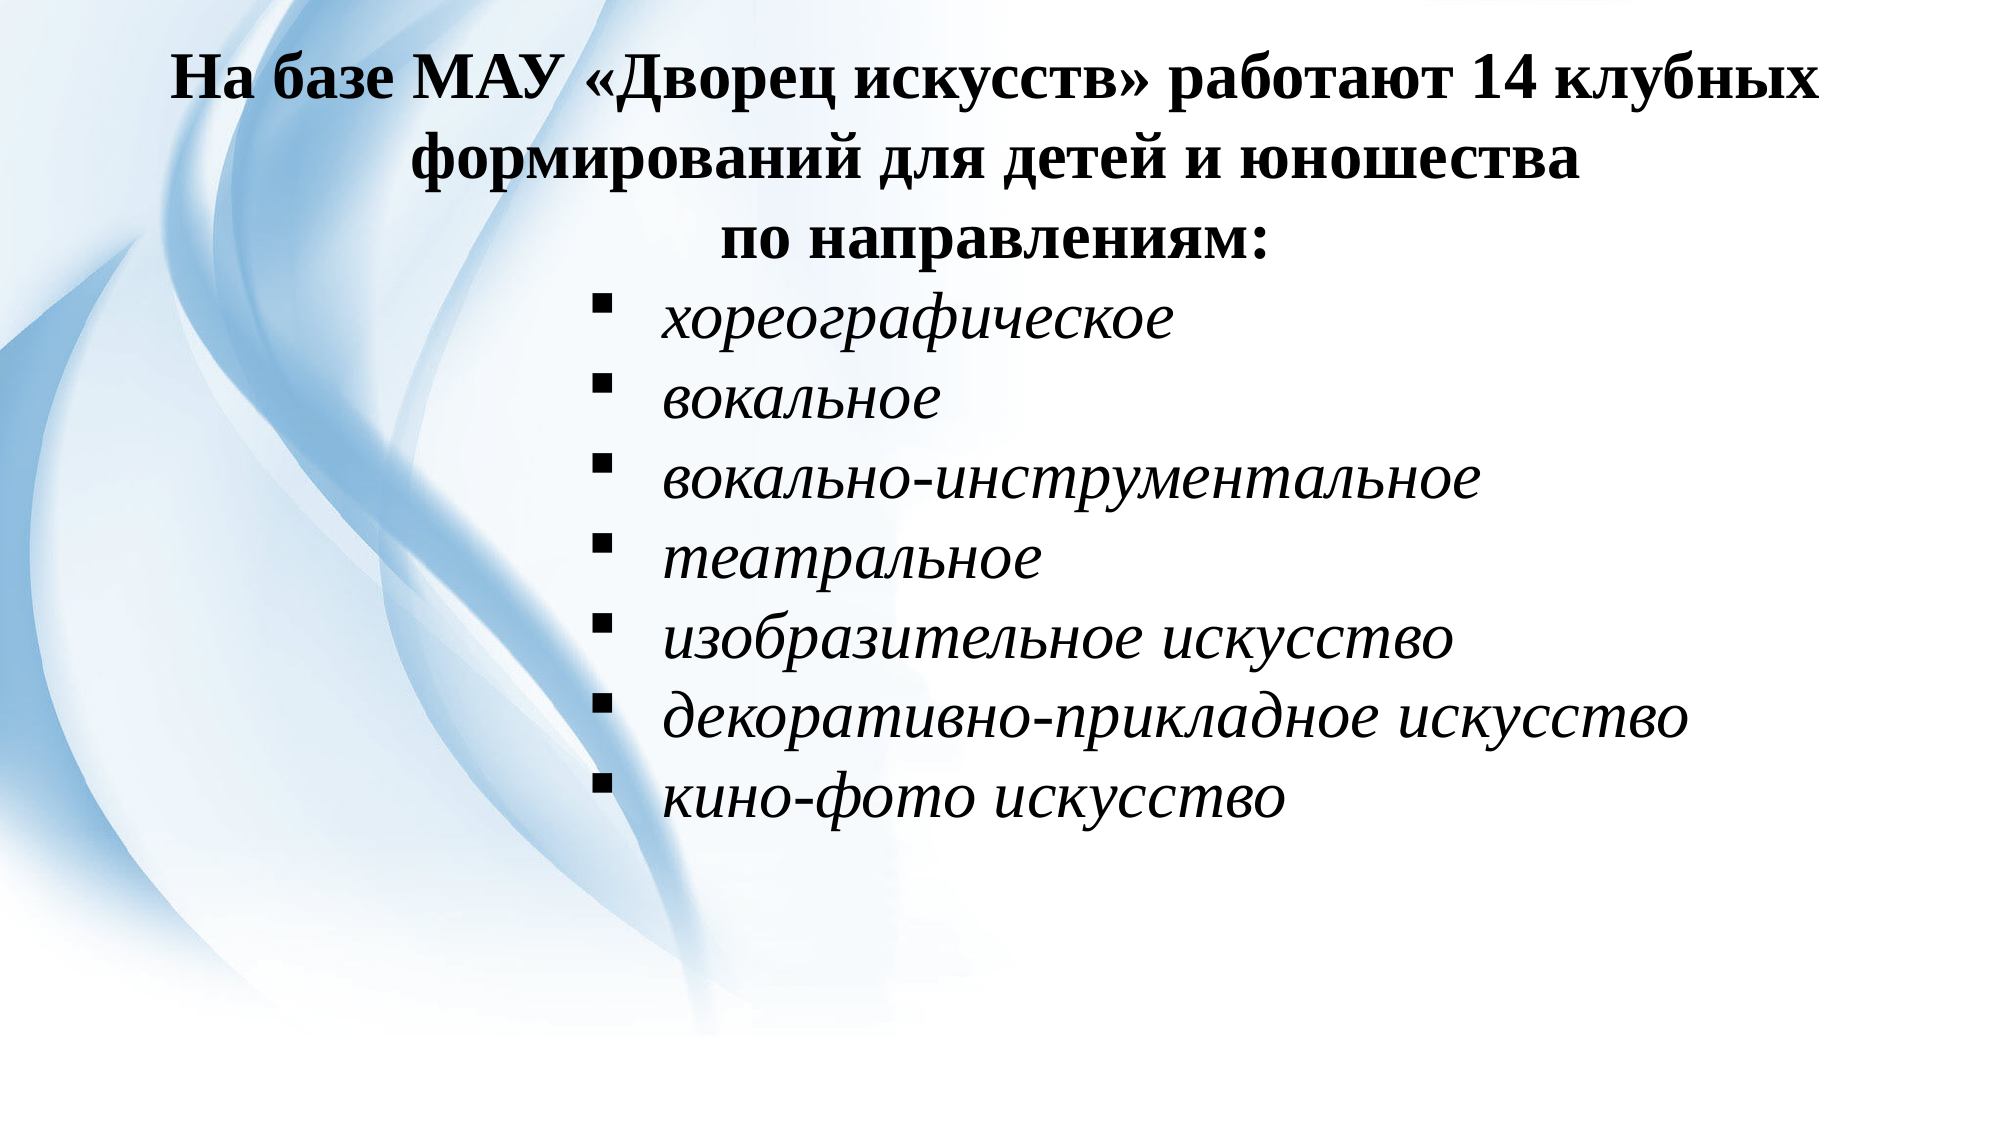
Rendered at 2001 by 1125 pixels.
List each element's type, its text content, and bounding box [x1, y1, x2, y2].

text_box На базе МАУ «Дворец искусств» работают 14 клубных формирований для детей и юношества по направлениям: хореографическое вокальное вокально-инструментальное театральное изобразительное искусство декоративно-прикладное искусство кино-фото искусство [47, 24, 1946, 839]
picture [0, 0, 2001, 1125]
